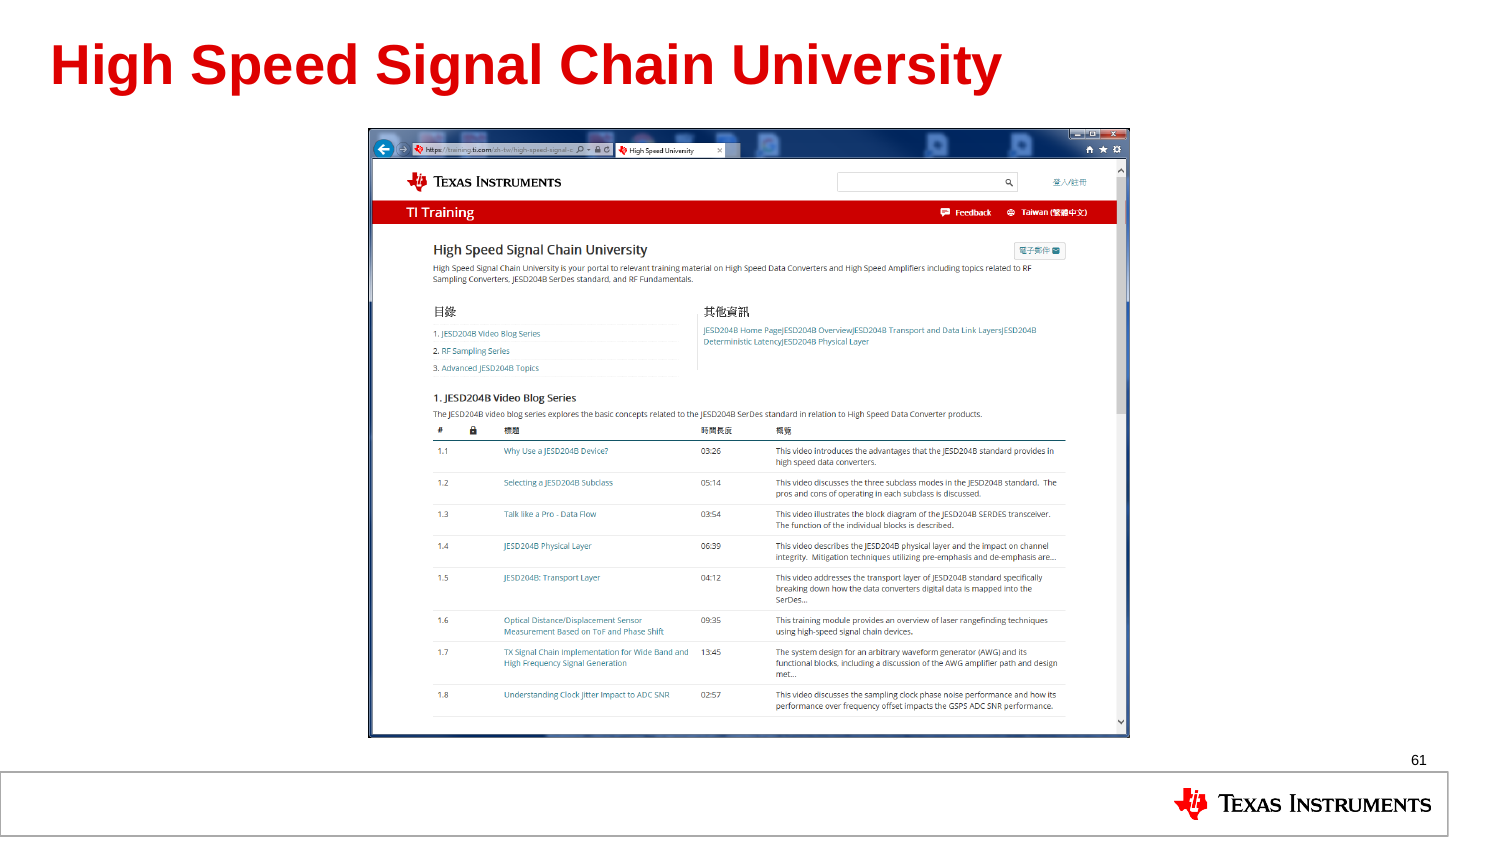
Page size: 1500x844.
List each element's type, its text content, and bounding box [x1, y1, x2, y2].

slide_number 61 [1089, 744, 1440, 770]
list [368, 128, 1131, 738]
picture [1174, 788, 1431, 820]
title High Speed Signal Chain University [37, 17, 1426, 119]
